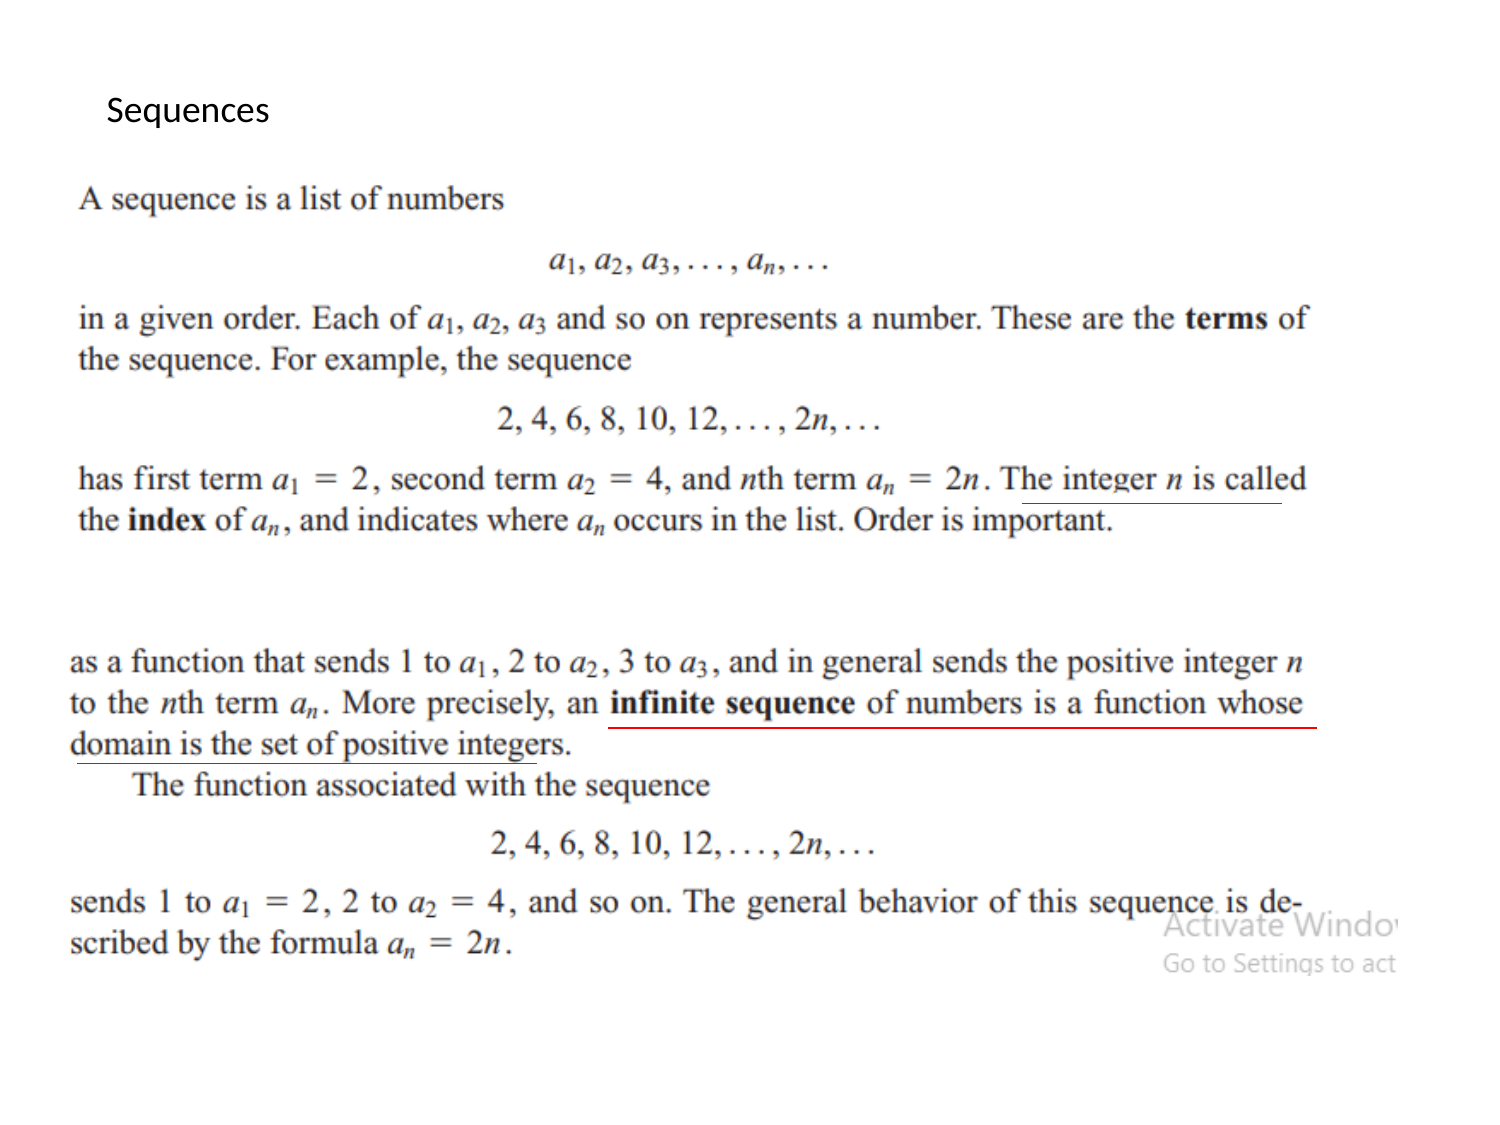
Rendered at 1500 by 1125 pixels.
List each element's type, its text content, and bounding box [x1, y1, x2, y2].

picture [53, 633, 1399, 977]
picture [52, 172, 1341, 588]
text_box Sequences [91, 78, 285, 138]
